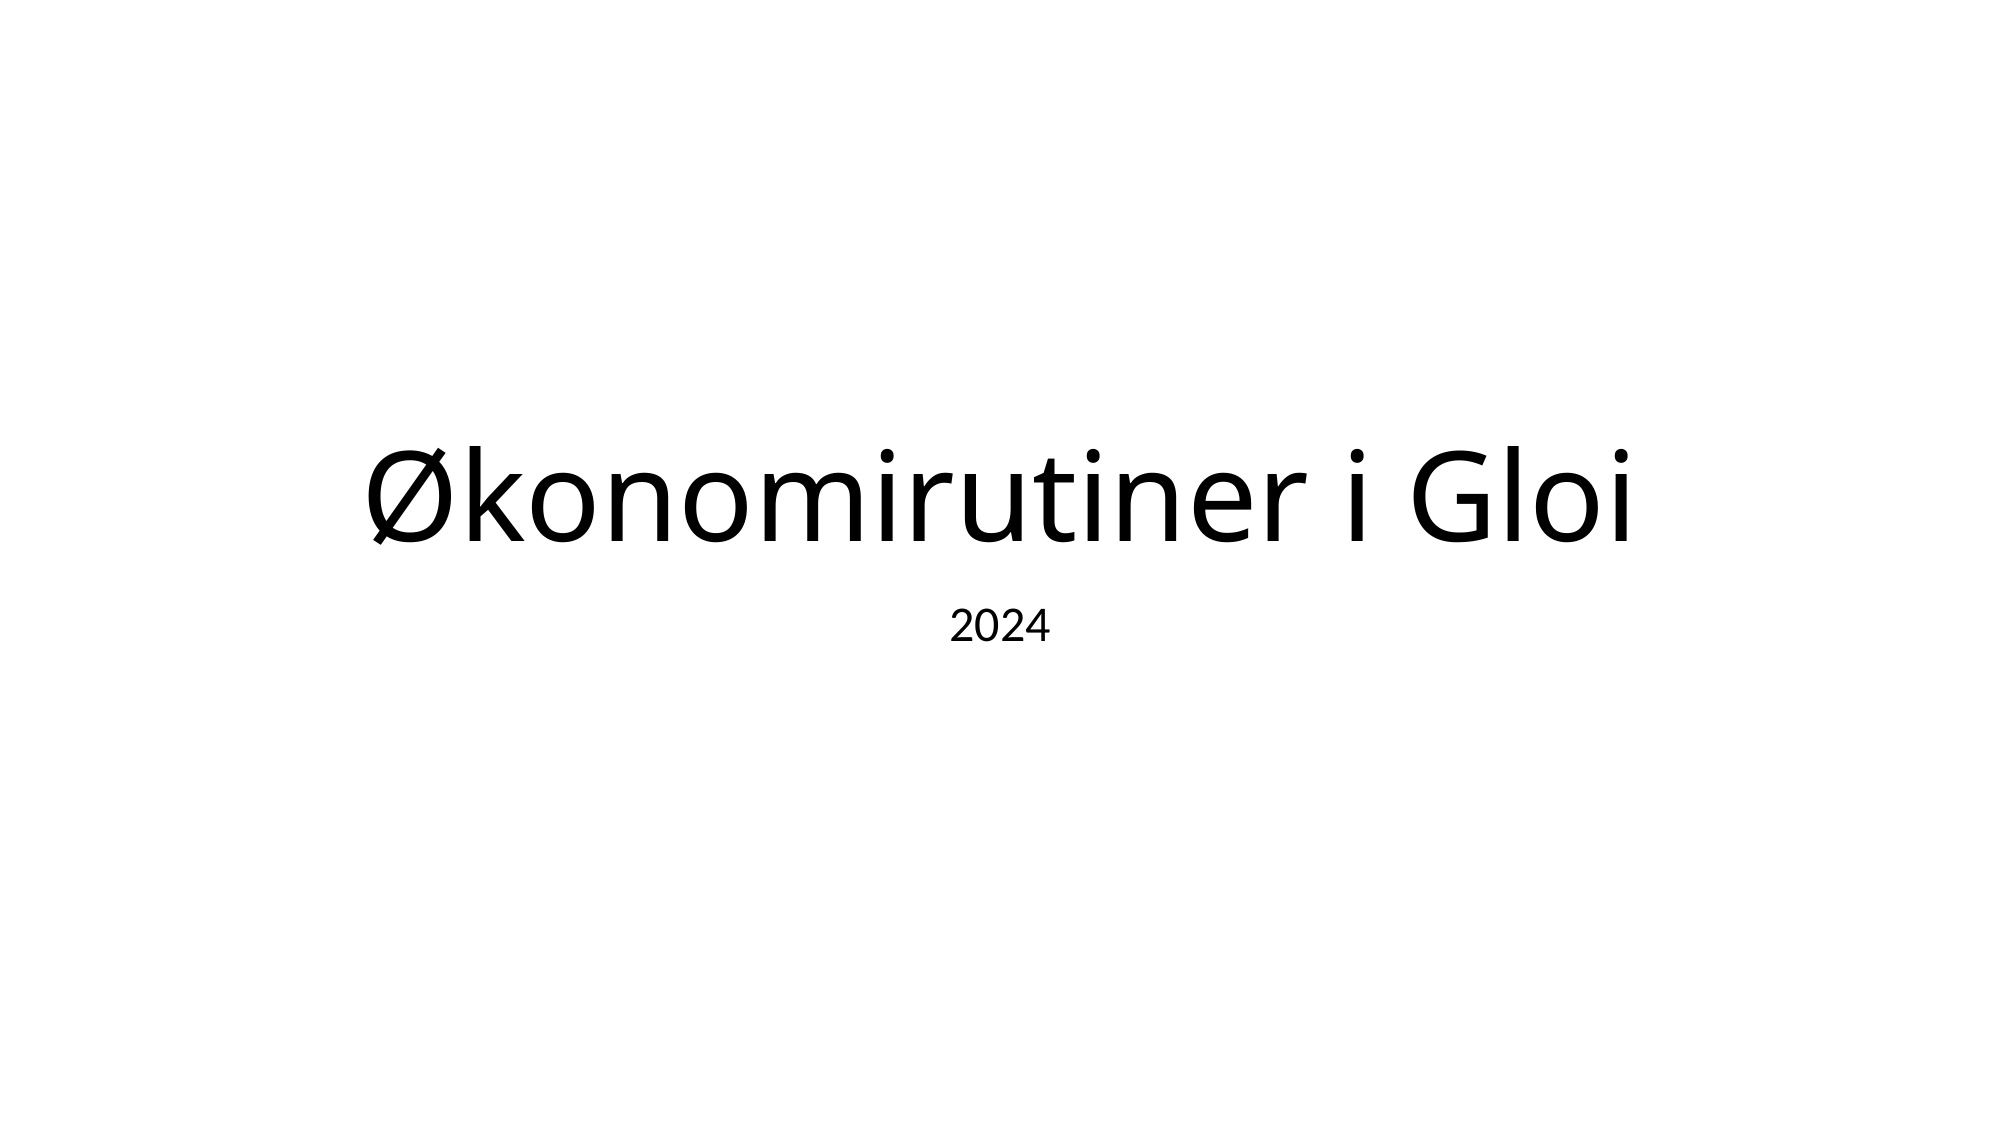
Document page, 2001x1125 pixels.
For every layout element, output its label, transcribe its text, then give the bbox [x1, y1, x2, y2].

title Økonomirutiner i Gloi [249, 184, 1750, 576]
subtitle 2024 [249, 590, 1750, 863]
